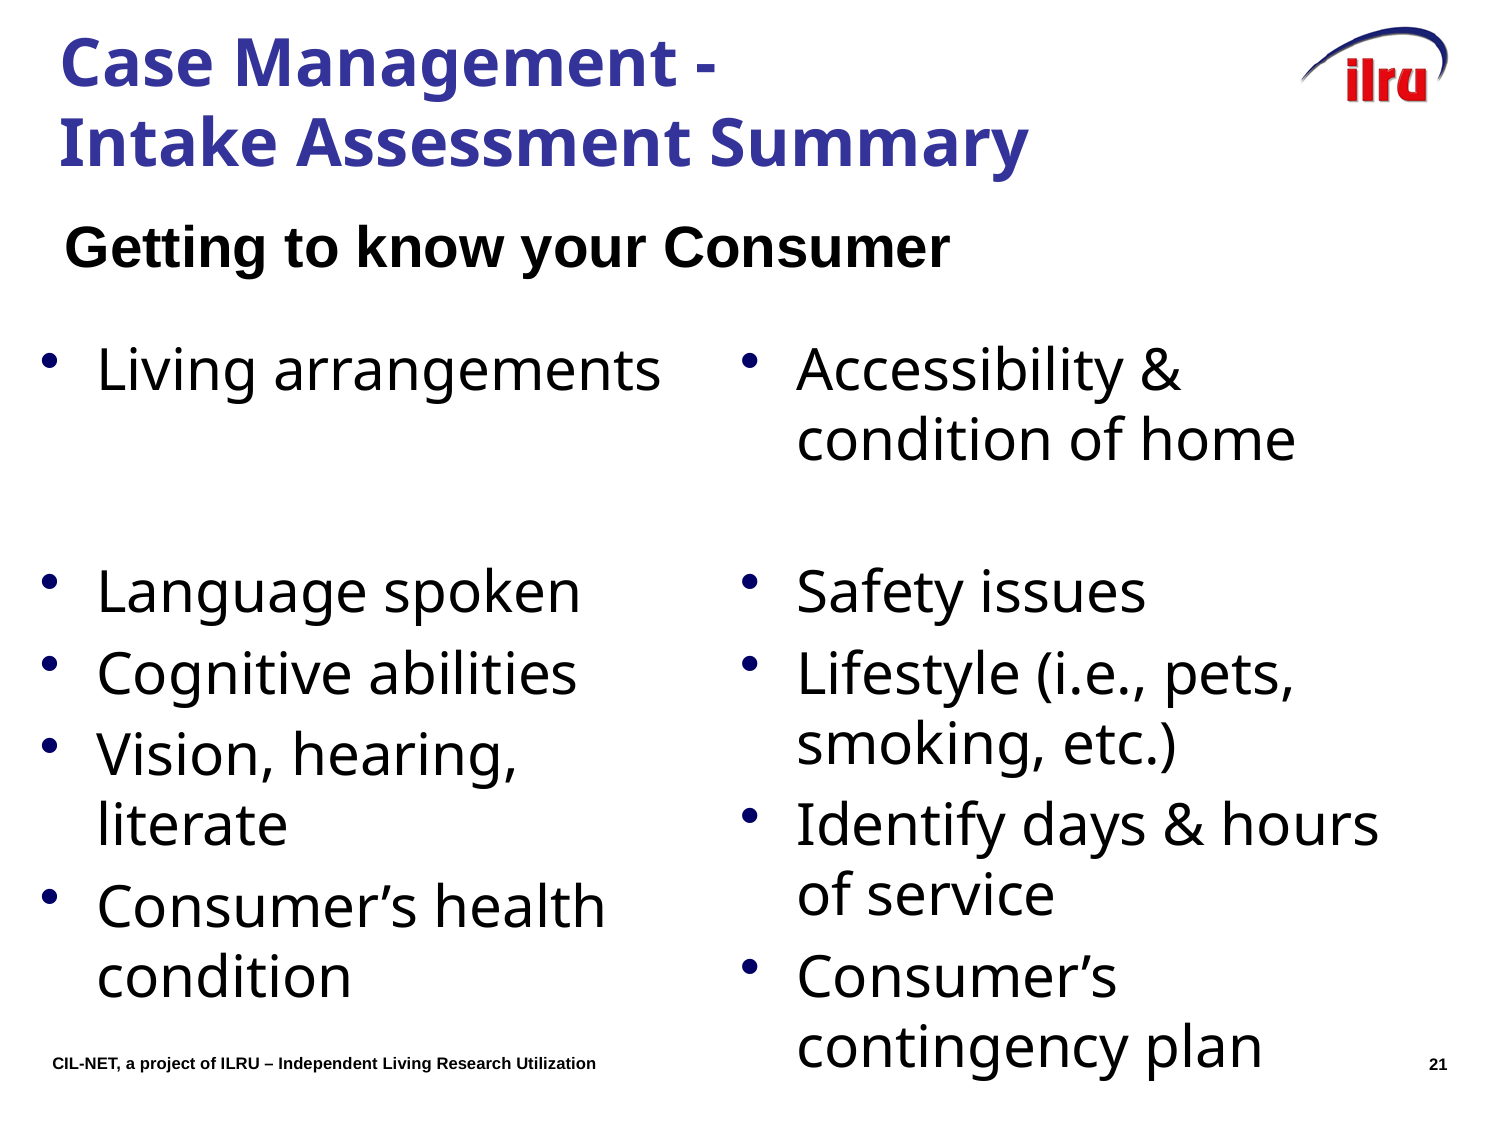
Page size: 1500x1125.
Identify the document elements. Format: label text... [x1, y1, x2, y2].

text_box Getting to know your Consumer [50, 205, 1180, 287]
title Case Management - Intake Assessment Summary [44, 75, 1307, 205]
list Living arrangements Language spoken Cognitive abilities Vision, hearing, literate Consumer’s health condition [24, 324, 719, 875]
picture [1299, 24, 1463, 103]
list Accessibility & condition of home Safety issues Lifestyle (i.e., pets, smoking, etc.) Identify days & hours of service Consumer’s contingency plan [725, 324, 1463, 1050]
